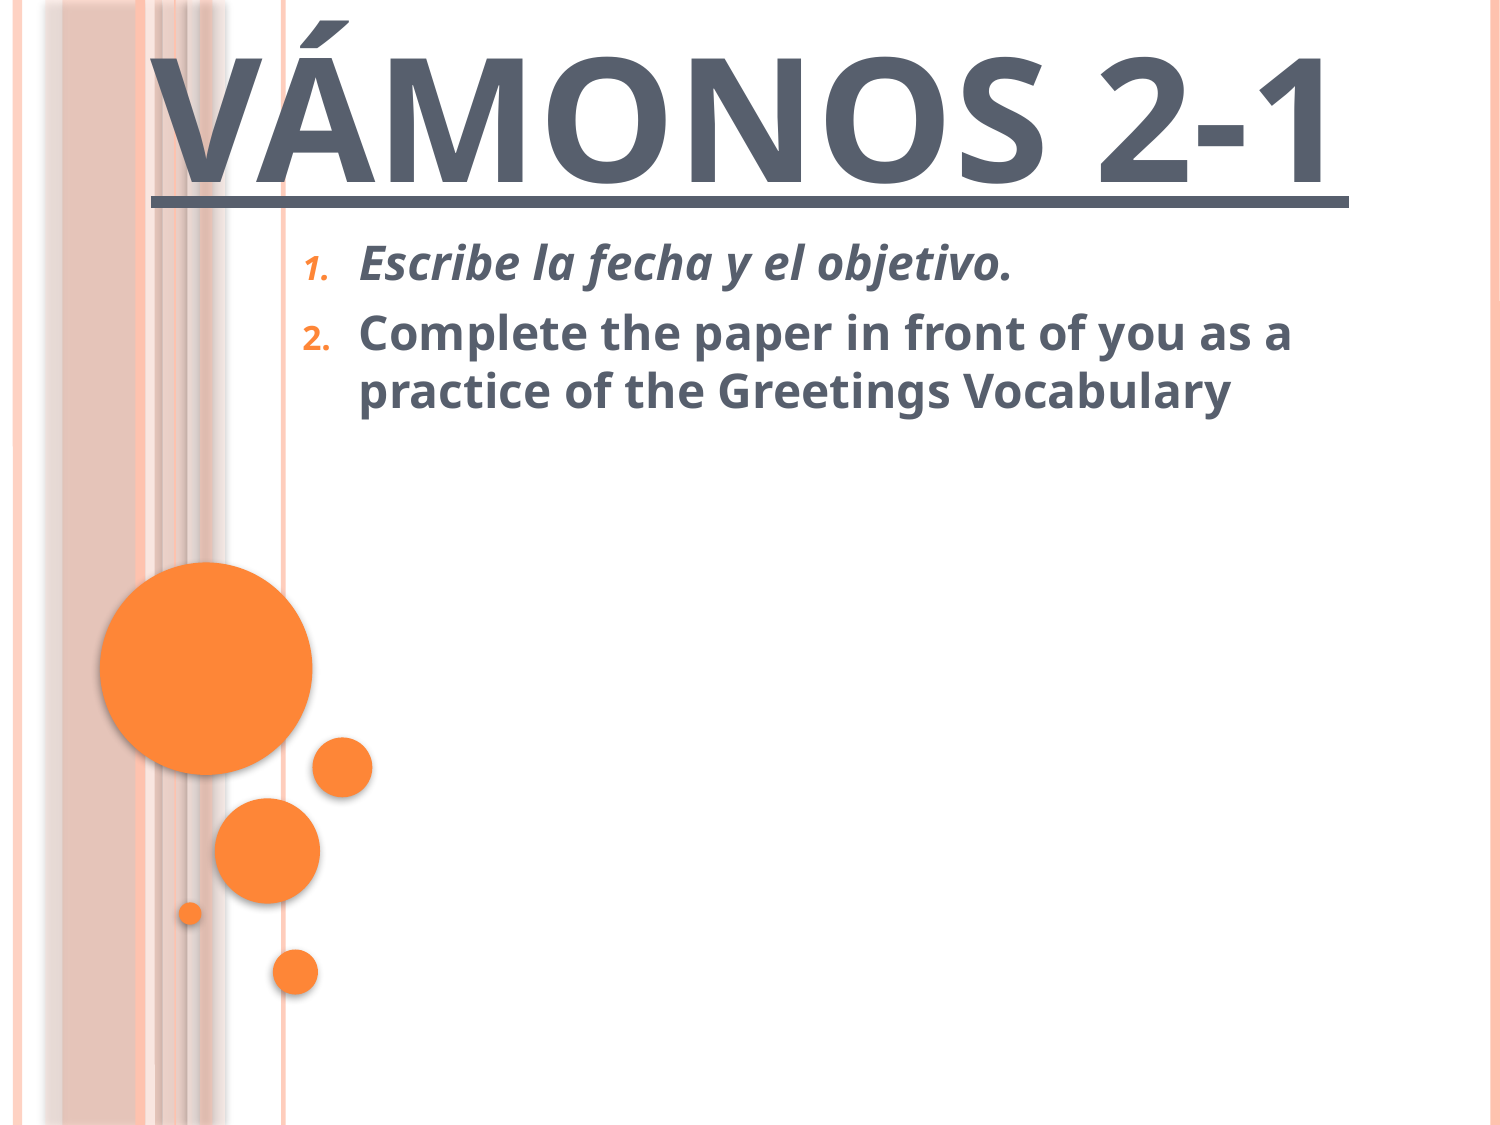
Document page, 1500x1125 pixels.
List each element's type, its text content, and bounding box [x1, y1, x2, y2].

title VÁMONOS 2-1 [0, 0, 1500, 225]
subtitle Escribe la fecha y el objetivo. Complete the paper in front of you as a practice of the Greetings Vocabulary [287, 224, 1500, 1046]
